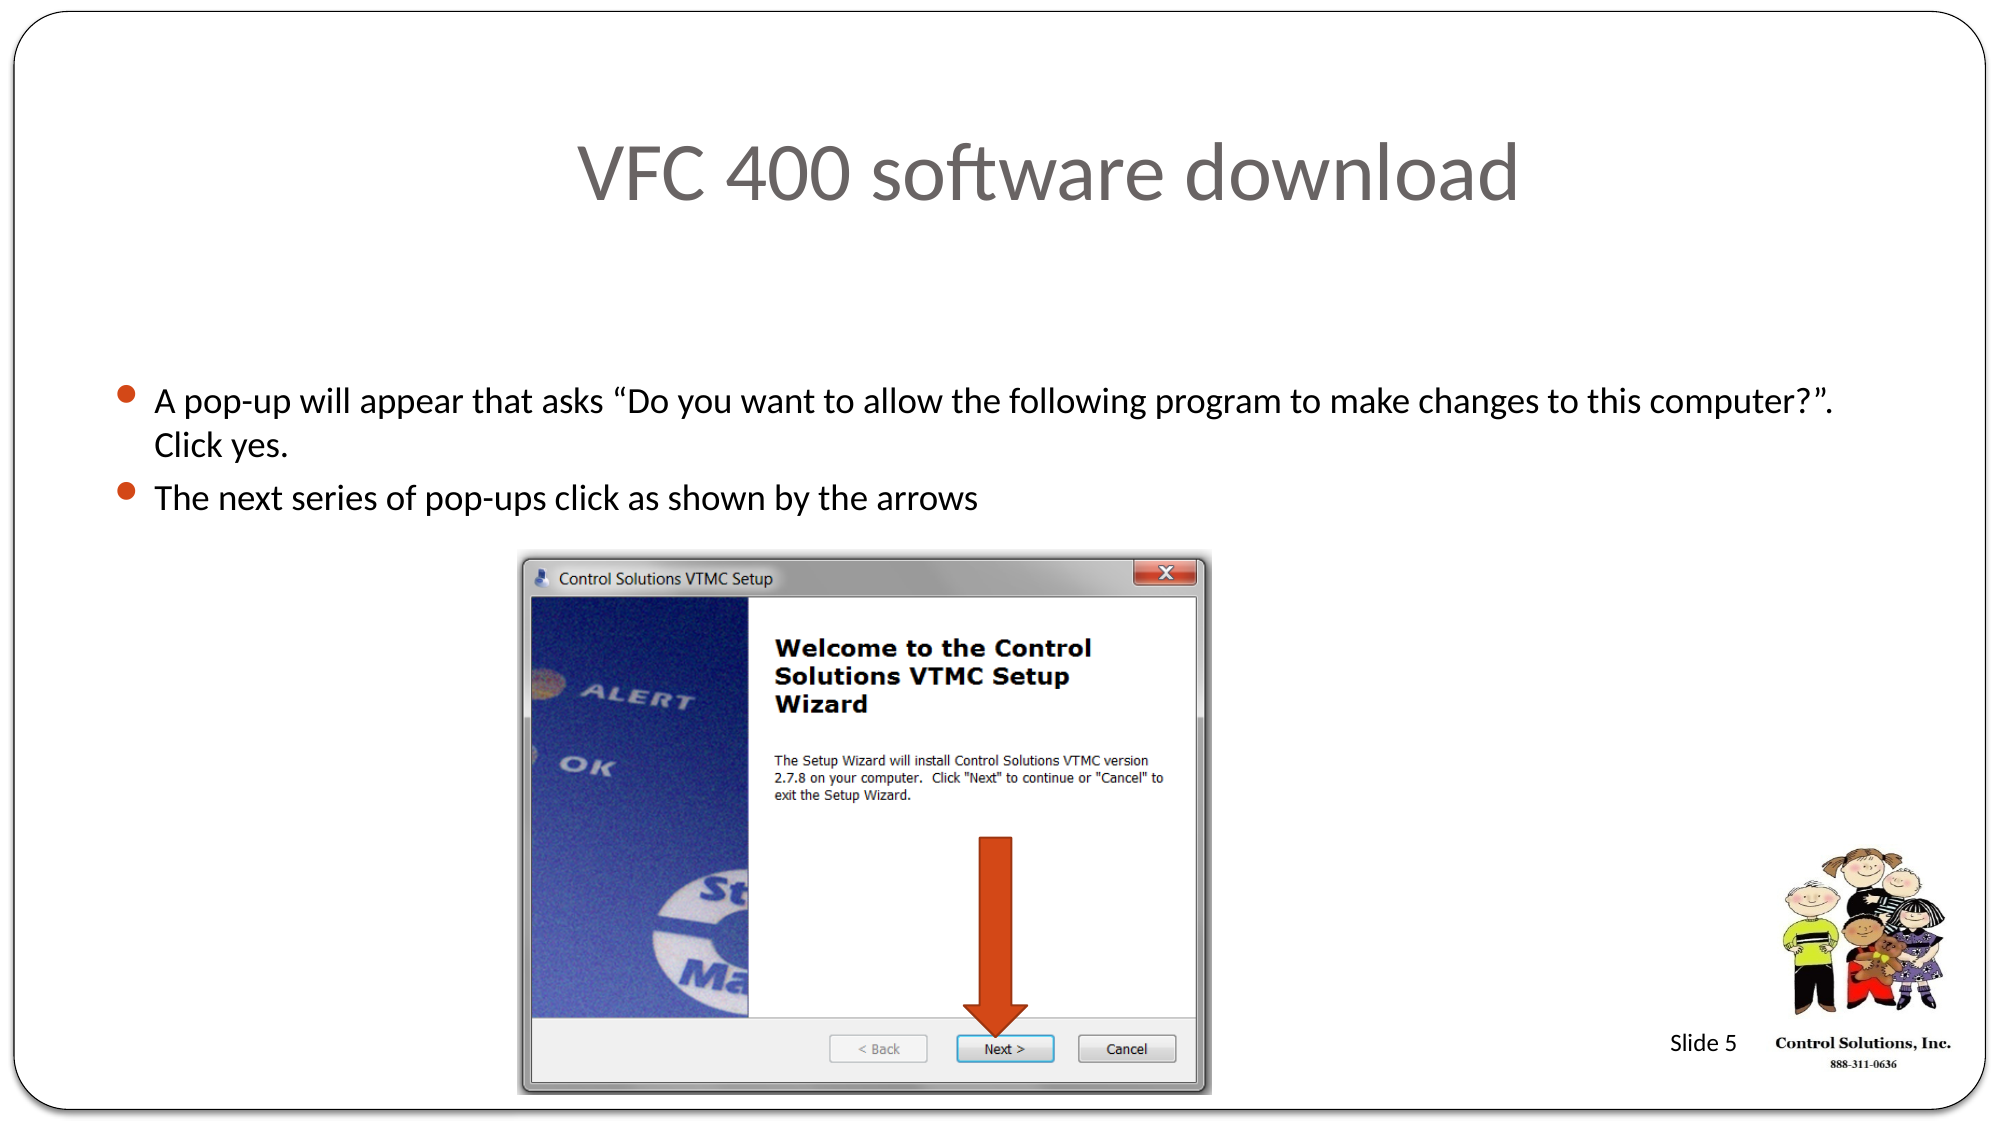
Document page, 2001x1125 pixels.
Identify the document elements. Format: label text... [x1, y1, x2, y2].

list A pop-up will appear that asks “Do you want to allow the following program to make changes to this computer?”. Click yes. The next series of pop-ups click as shown by the arrows [99, 368, 1901, 527]
picture [1765, 843, 1962, 1072]
picture [517, 549, 1212, 1095]
text_box Slide 5 [1655, 1018, 1760, 1064]
title VFC 400 software download [199, 44, 1901, 233]
